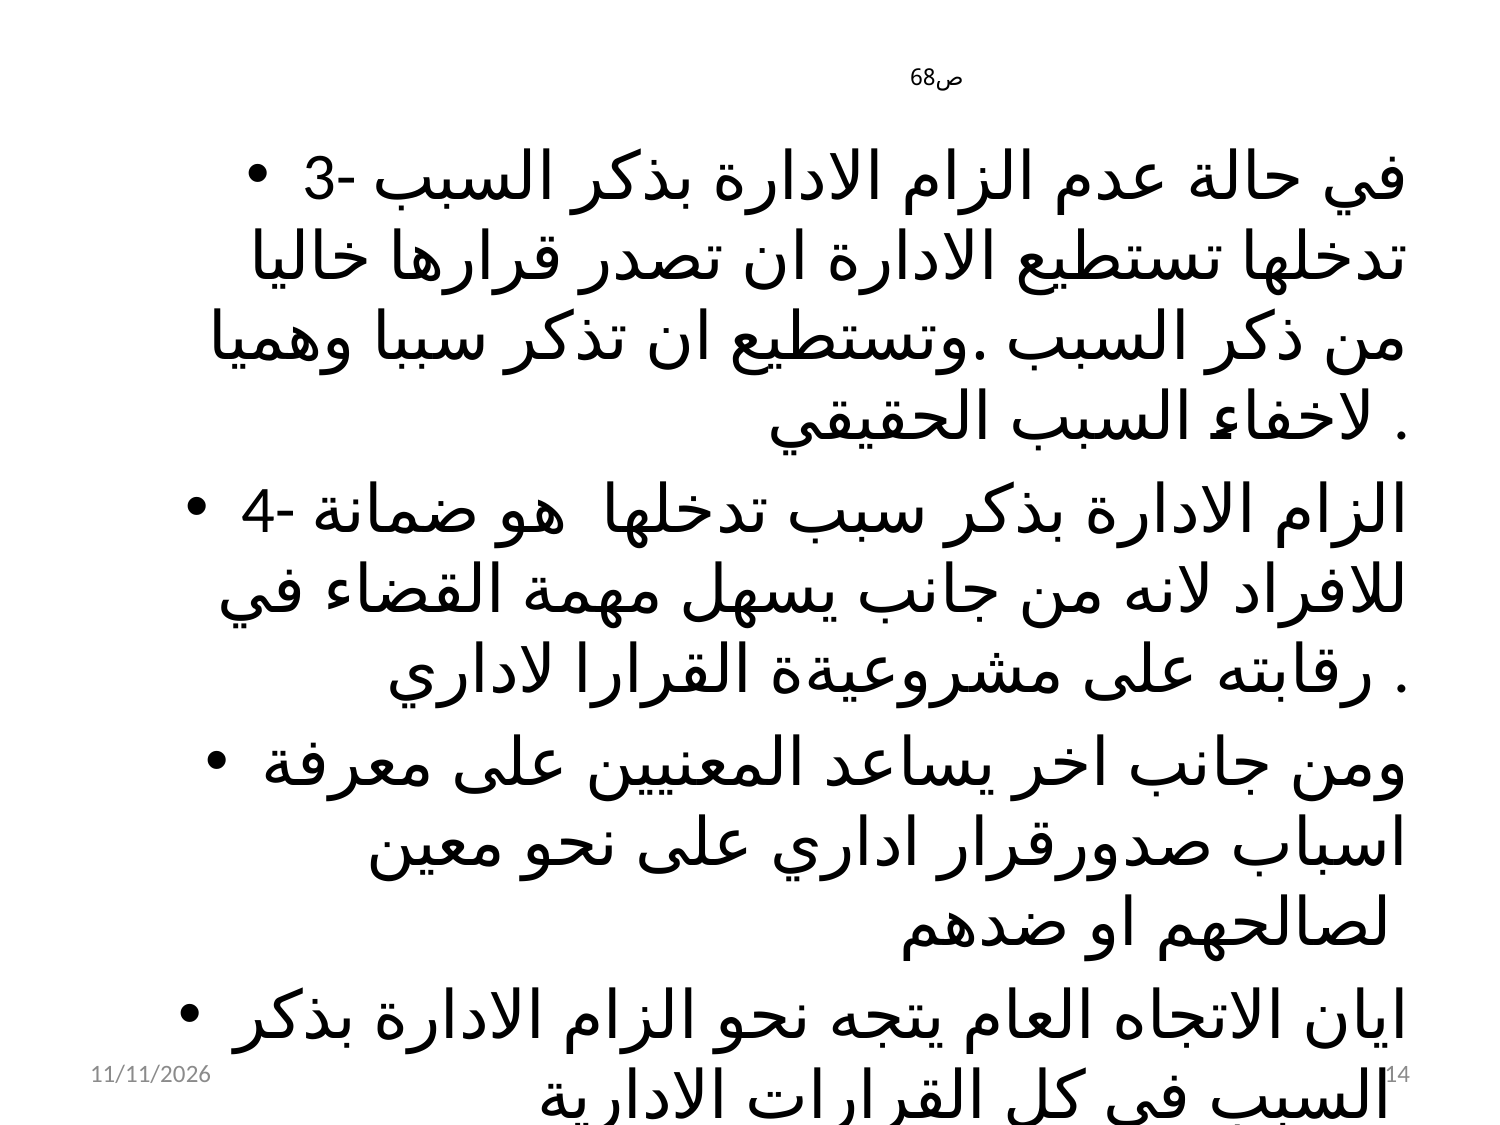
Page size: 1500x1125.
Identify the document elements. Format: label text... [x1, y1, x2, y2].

list 3- في حالة عدم الزام الادارة بذكر السبب تدخلها تستطيع الادارة ان تصدر قرارها خاليا من ذكر السبب .وتستطيع ان تذكر سببا وهميا لاخفاء السبب الحقيقي . 4- الزام الادارة بذكر سبب تدخلها هو ضمانة للافراد لانه من جانب يسهل مهمة القضاء في رقابته على مشروعيةة القرارا لاداري . ومن جانب اخر يساعد المعنيين على معرفة اسباب صدورقرار اداري على نحو معين لصالحهم او ضدهم ايان الاتجاه العام يتجه نحو الزام الادارة بذكر السبب في كل القرارات الادارية [75, 125, 1425, 1005]
slide_number 14 [1074, 1042, 1425, 1103]
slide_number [75, 1042, 425, 1103]
title ص68 [75, 45, 1425, 100]
